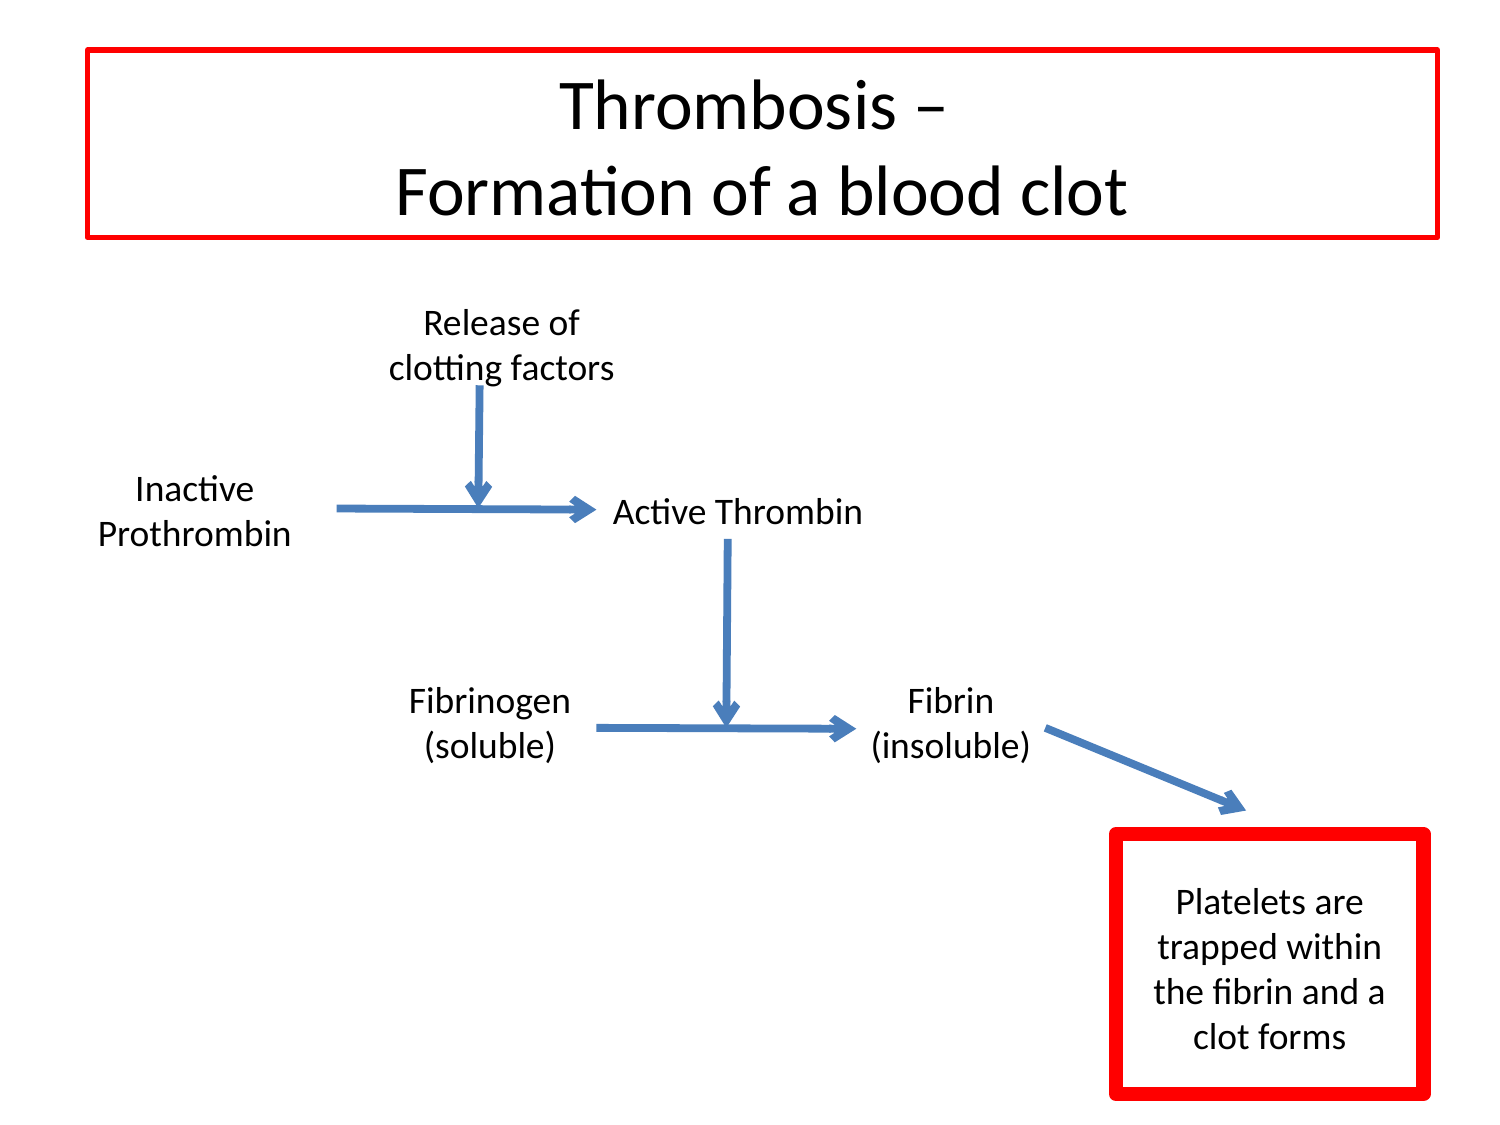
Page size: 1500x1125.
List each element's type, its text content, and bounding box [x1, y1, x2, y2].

text_box Inactive Prothrombin [53, 456, 337, 561]
text_box [1114, 832, 1425, 1096]
text_box Release of clotting factors [360, 290, 644, 396]
text_box Thrombosis – Formation of a blood clot [87, 50, 1438, 238]
text_box Active Thrombin [596, 479, 880, 540]
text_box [1045, 727, 1247, 811]
list [75, 287, 1425, 1088]
text_box Fibrin (insoluble) [809, 668, 1093, 774]
text_box Fibrinogen (soluble) [348, 668, 632, 774]
